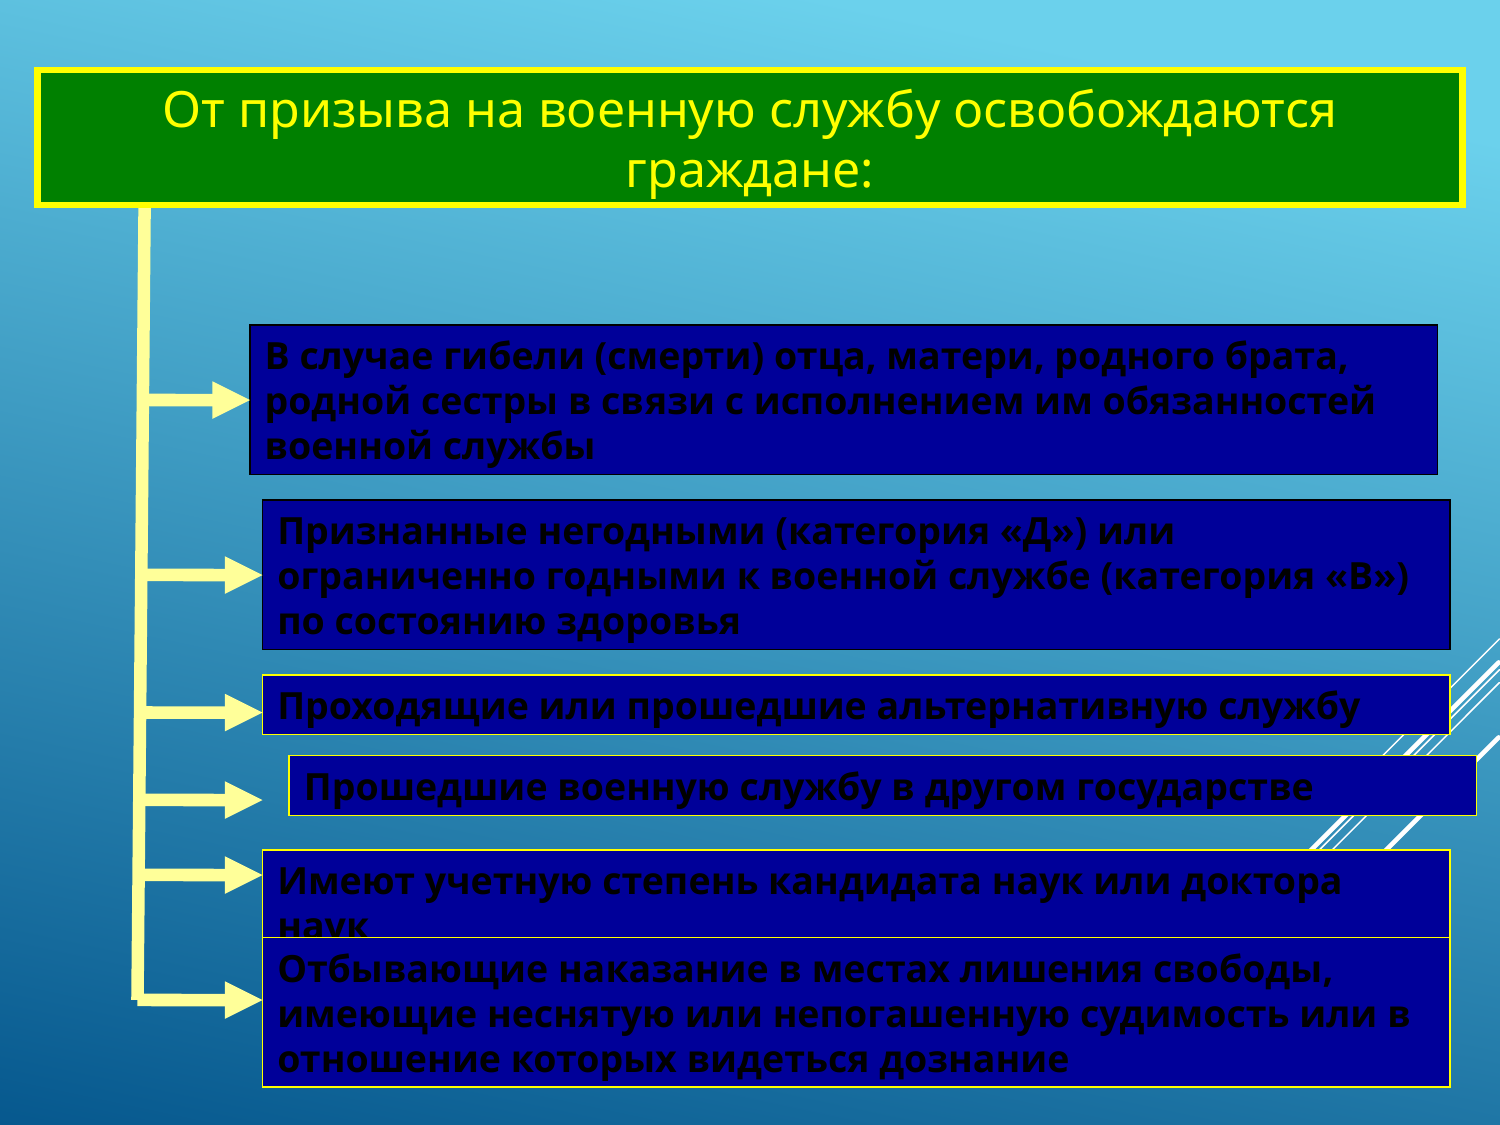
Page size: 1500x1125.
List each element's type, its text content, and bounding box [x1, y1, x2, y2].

text_box В случае гибели (смерти) отца, матери, родного брата, родной сестры в связи с исполнением им обязанностей военной службы [249, 324, 1438, 475]
text_box [137, 706, 263, 719]
text_box [137, 393, 250, 407]
text_box [137, 868, 263, 882]
text_box Проходящие или прошедшие альтернативную службу [262, 674, 1450, 735]
text_box От призыва на военную службу освобождаются граждане: [37, 70, 1463, 205]
text_box [137, 993, 263, 1007]
text_box Имеют учетную степень кандидата наук или доктора наук [262, 849, 1450, 937]
text_box [137, 568, 263, 582]
text_box Прошедшие военную службу в другом государстве [289, 755, 1477, 816]
text_box [137, 793, 263, 807]
text_box Отбывающие наказание в местах лишения свободы, имеющие неснятую или непогашенную судимость или в отношение которых видеться дознание [262, 937, 1450, 1088]
text_box Признанные негодными (категория «Д») или ограниченно годными к военной службе (категория «В») по состоянию здоровья [262, 499, 1450, 650]
